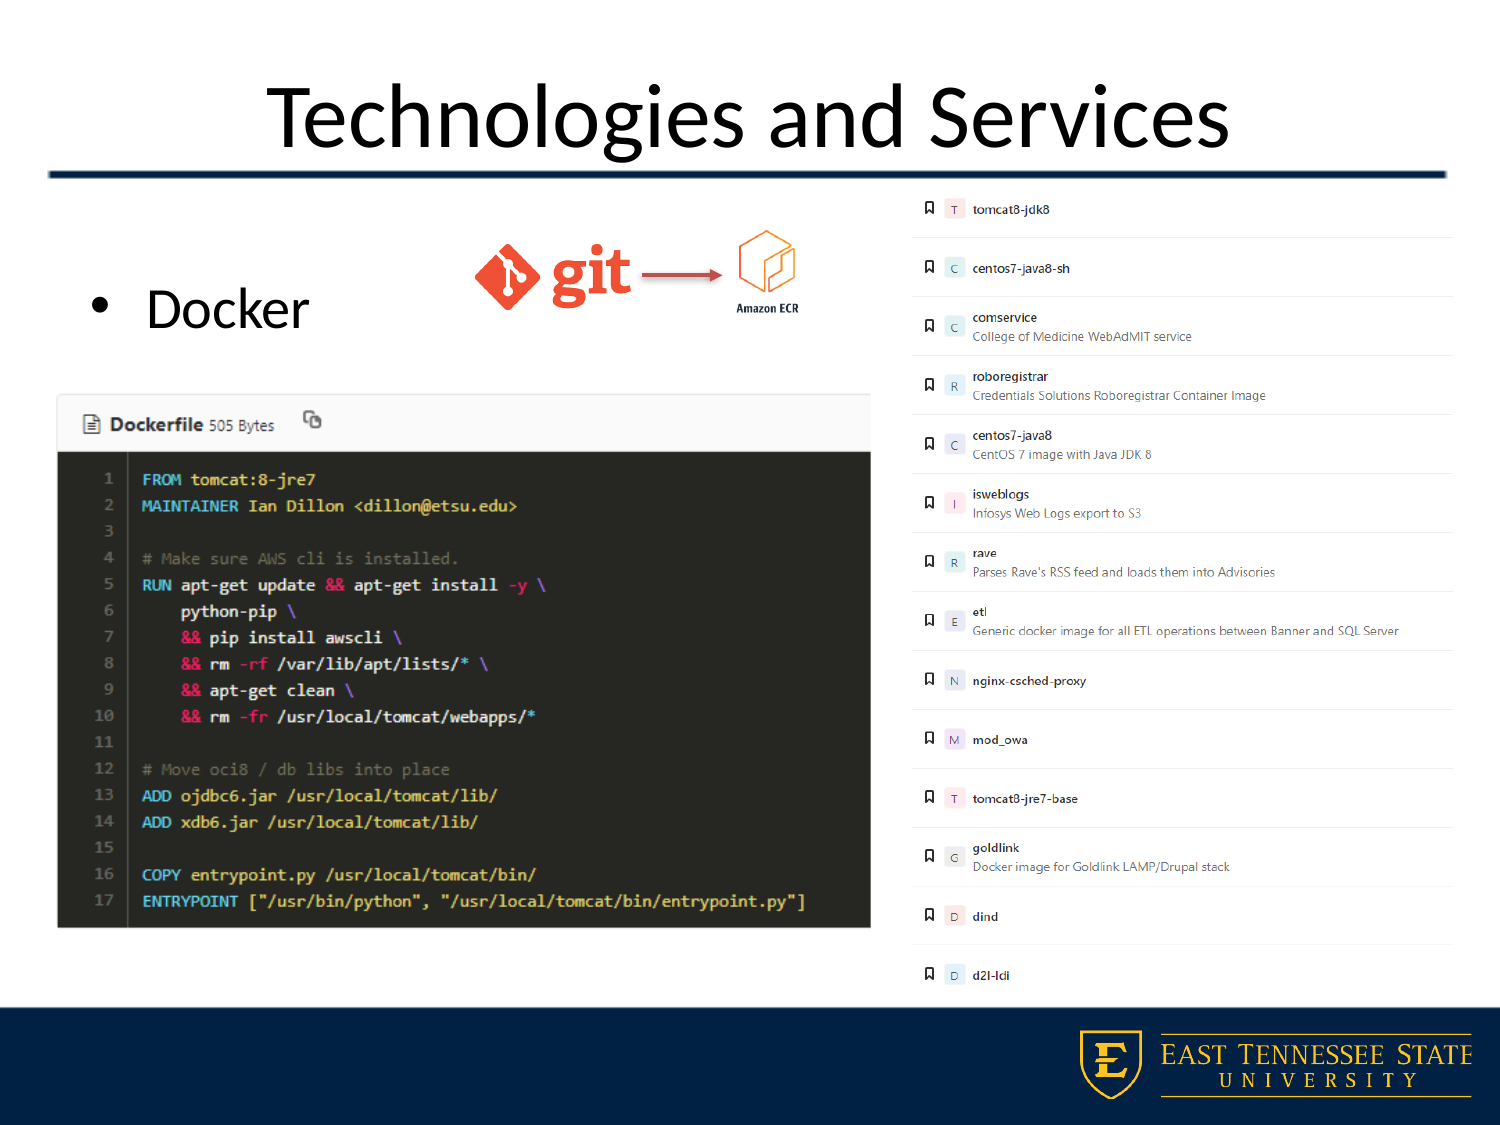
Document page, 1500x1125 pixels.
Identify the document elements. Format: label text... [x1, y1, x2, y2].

text_box Docker [74, 262, 1425, 1005]
picture [0, 0, 1500, 1125]
title Technologies and Services [75, 17, 1425, 205]
